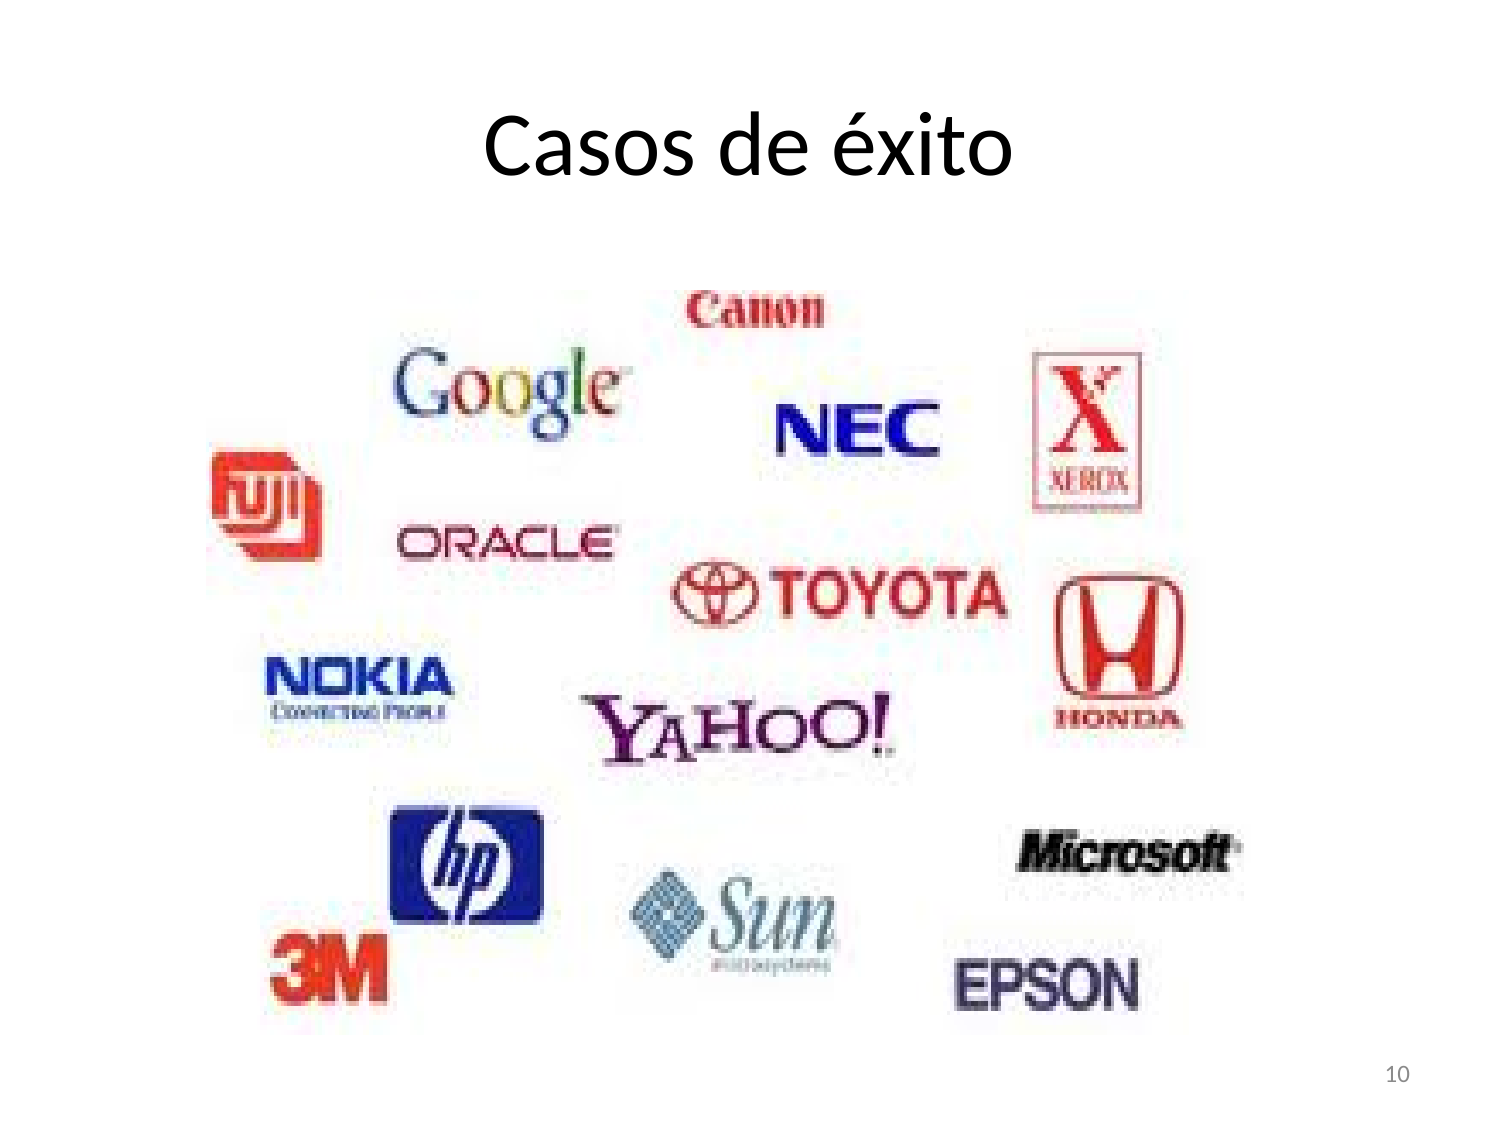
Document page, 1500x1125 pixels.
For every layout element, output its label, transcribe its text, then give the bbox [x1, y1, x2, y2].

picture [206, 290, 1306, 1036]
title Casos de éxito [75, 45, 1425, 233]
slide_number 10 [1074, 1042, 1425, 1103]
